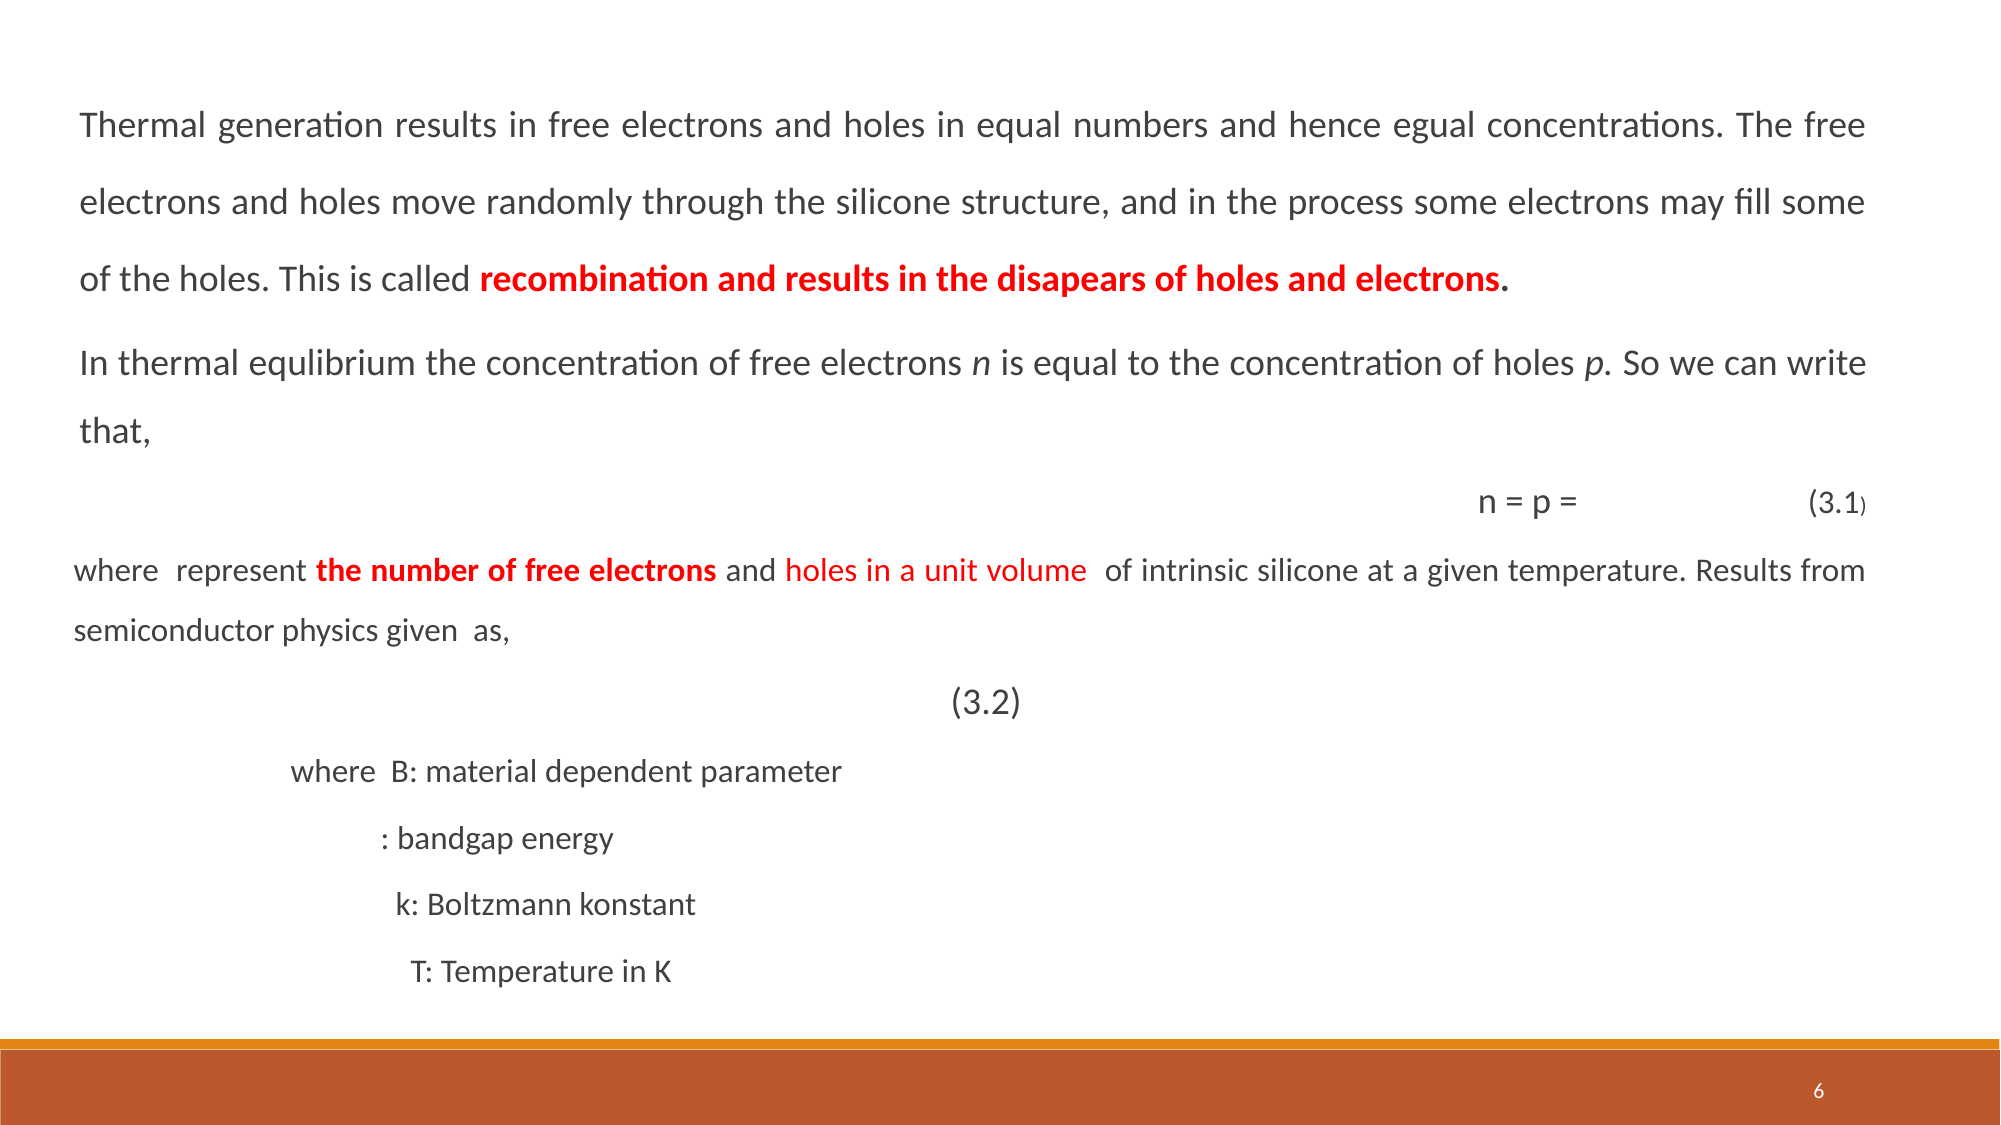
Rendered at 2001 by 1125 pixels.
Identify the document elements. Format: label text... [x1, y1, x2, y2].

slide_number 6 [1624, 1059, 1840, 1120]
